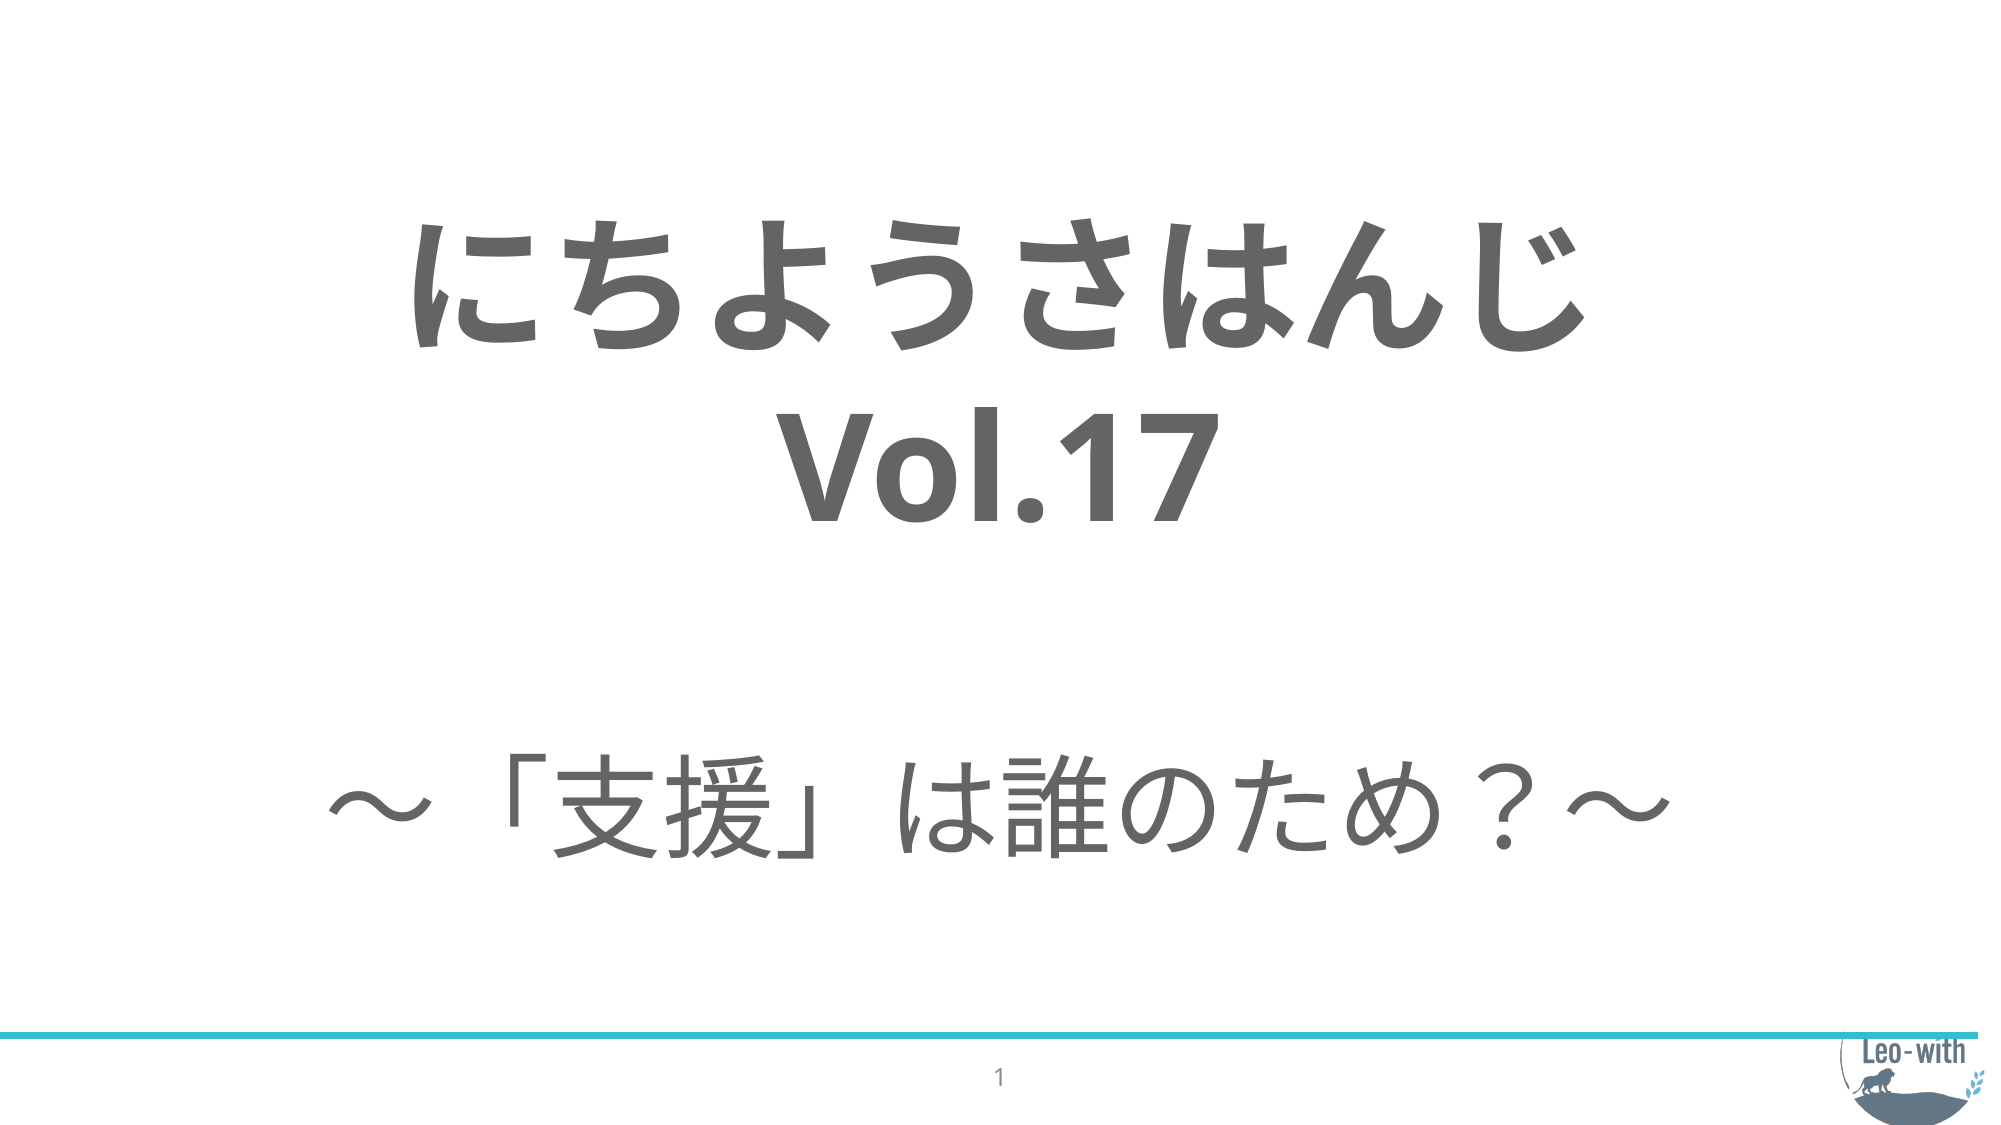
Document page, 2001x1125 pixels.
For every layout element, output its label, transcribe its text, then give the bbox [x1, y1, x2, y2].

slide_number 1 [774, 1048, 1225, 1109]
picture [1840, 1030, 1985, 1125]
text_box にちようさはんじ Vol.17 [295, 183, 1705, 559]
text_box 〜「支援」は誰のため？〜 [161, 729, 1839, 880]
